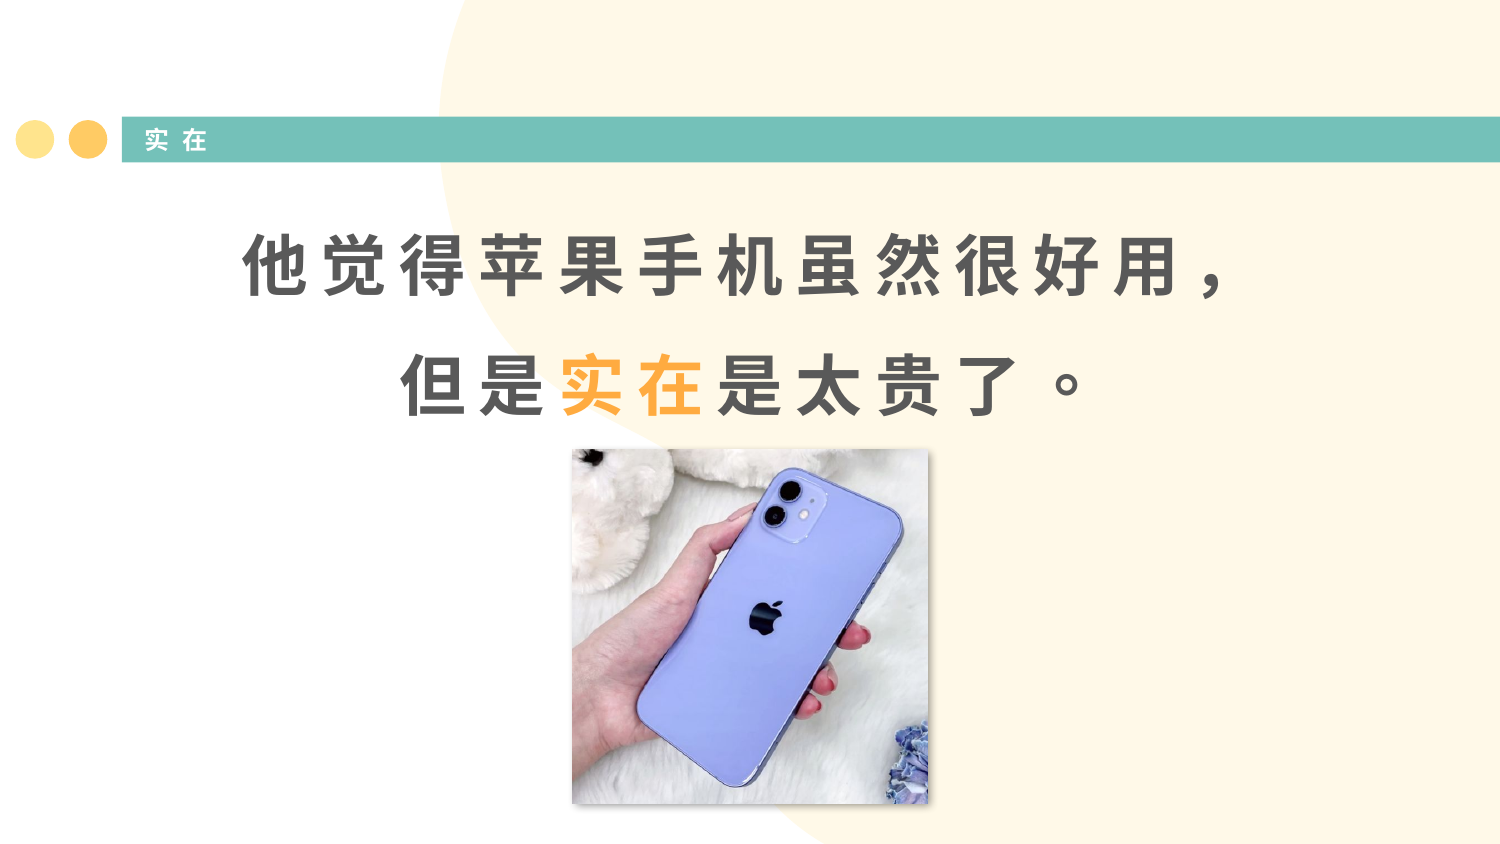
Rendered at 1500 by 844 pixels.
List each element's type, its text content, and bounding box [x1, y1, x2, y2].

text_box 他觉得苹果手机虽然很好用， 但是实在是太贵了。 [226, 176, 1274, 431]
title 实在 [129, 118, 952, 170]
picture [572, 449, 928, 805]
